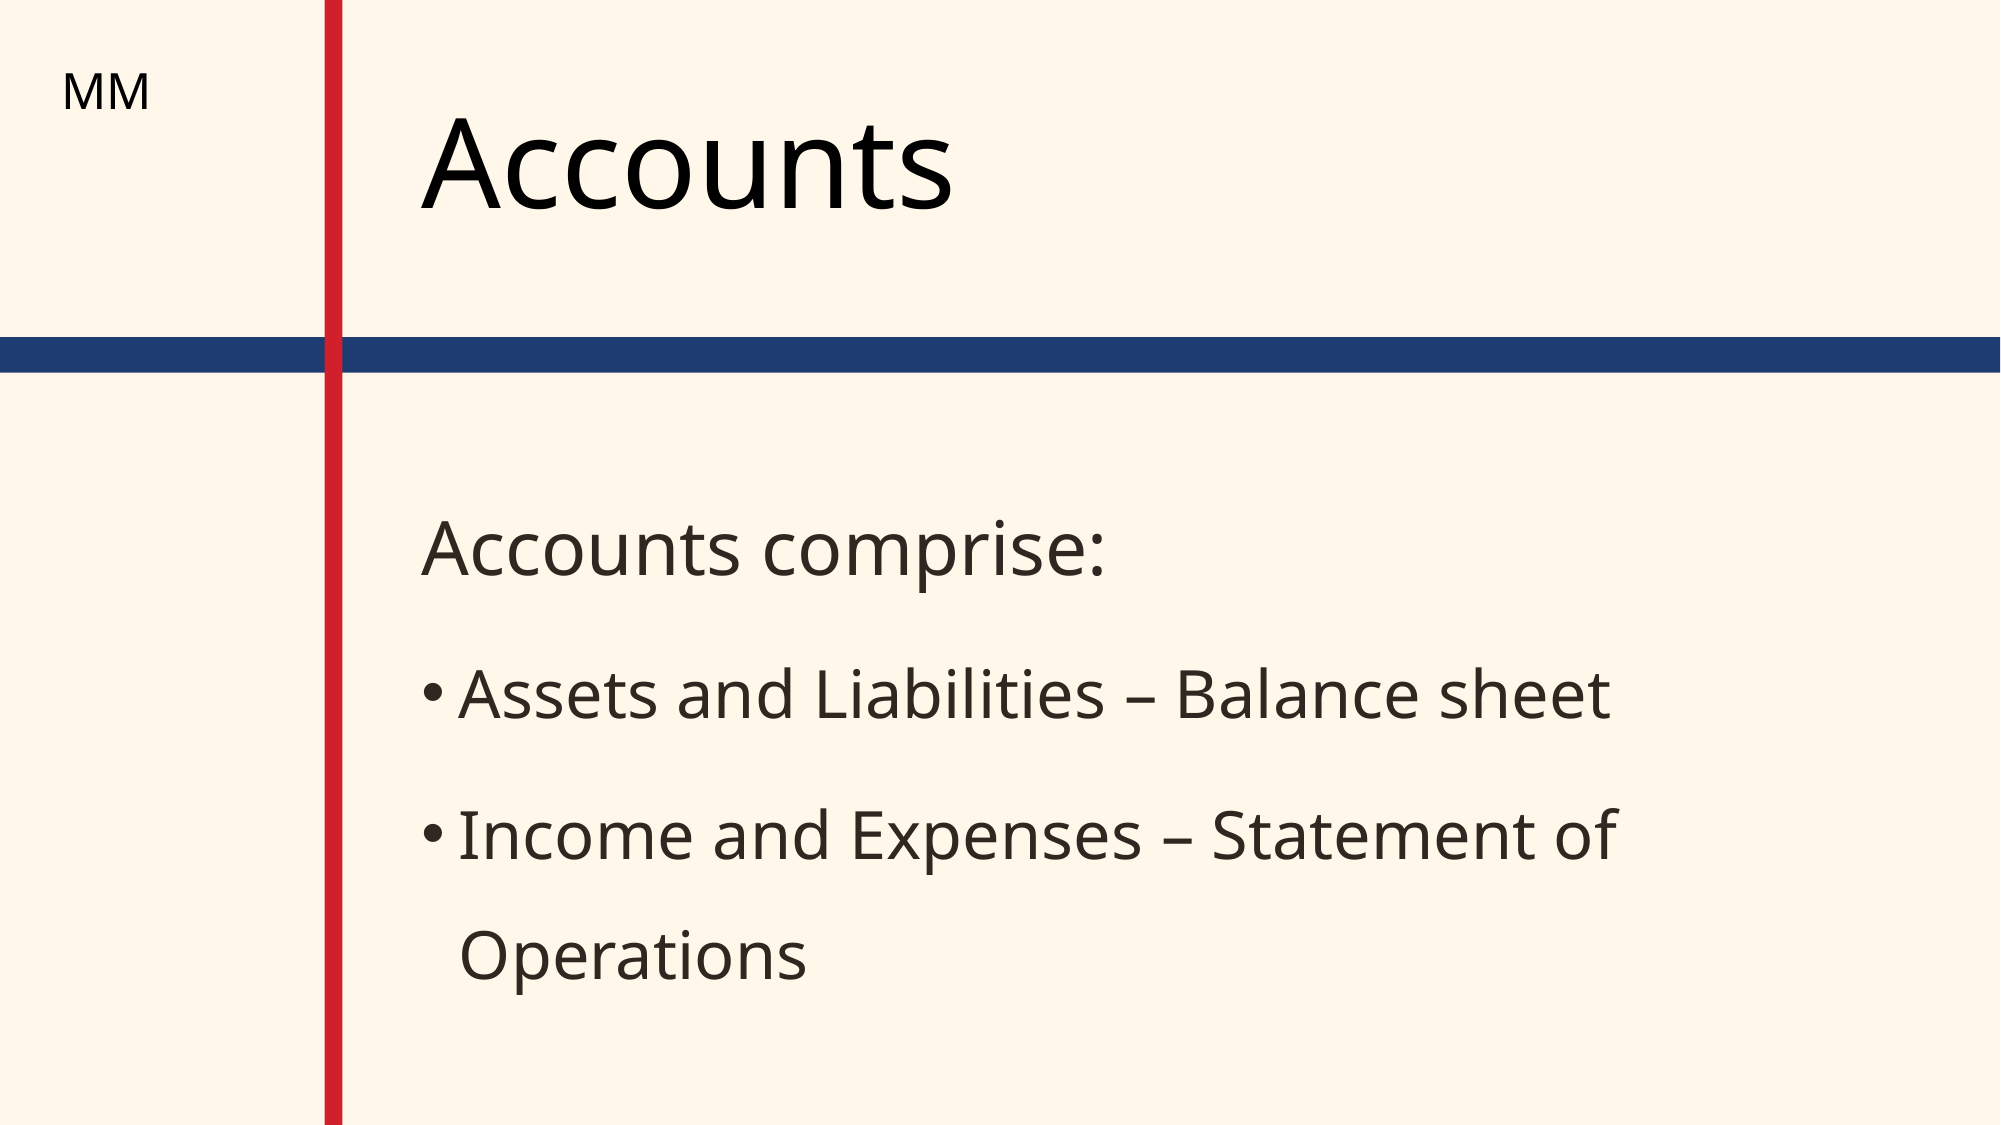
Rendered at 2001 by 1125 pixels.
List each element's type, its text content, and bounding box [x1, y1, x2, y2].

title Accounts [406, 59, 1863, 278]
text_box MM [46, 51, 229, 127]
list Accounts comprise: Assets and Liabilities – Balance sheet Income and Expenses – Statement of Operations [406, 448, 1950, 1066]
